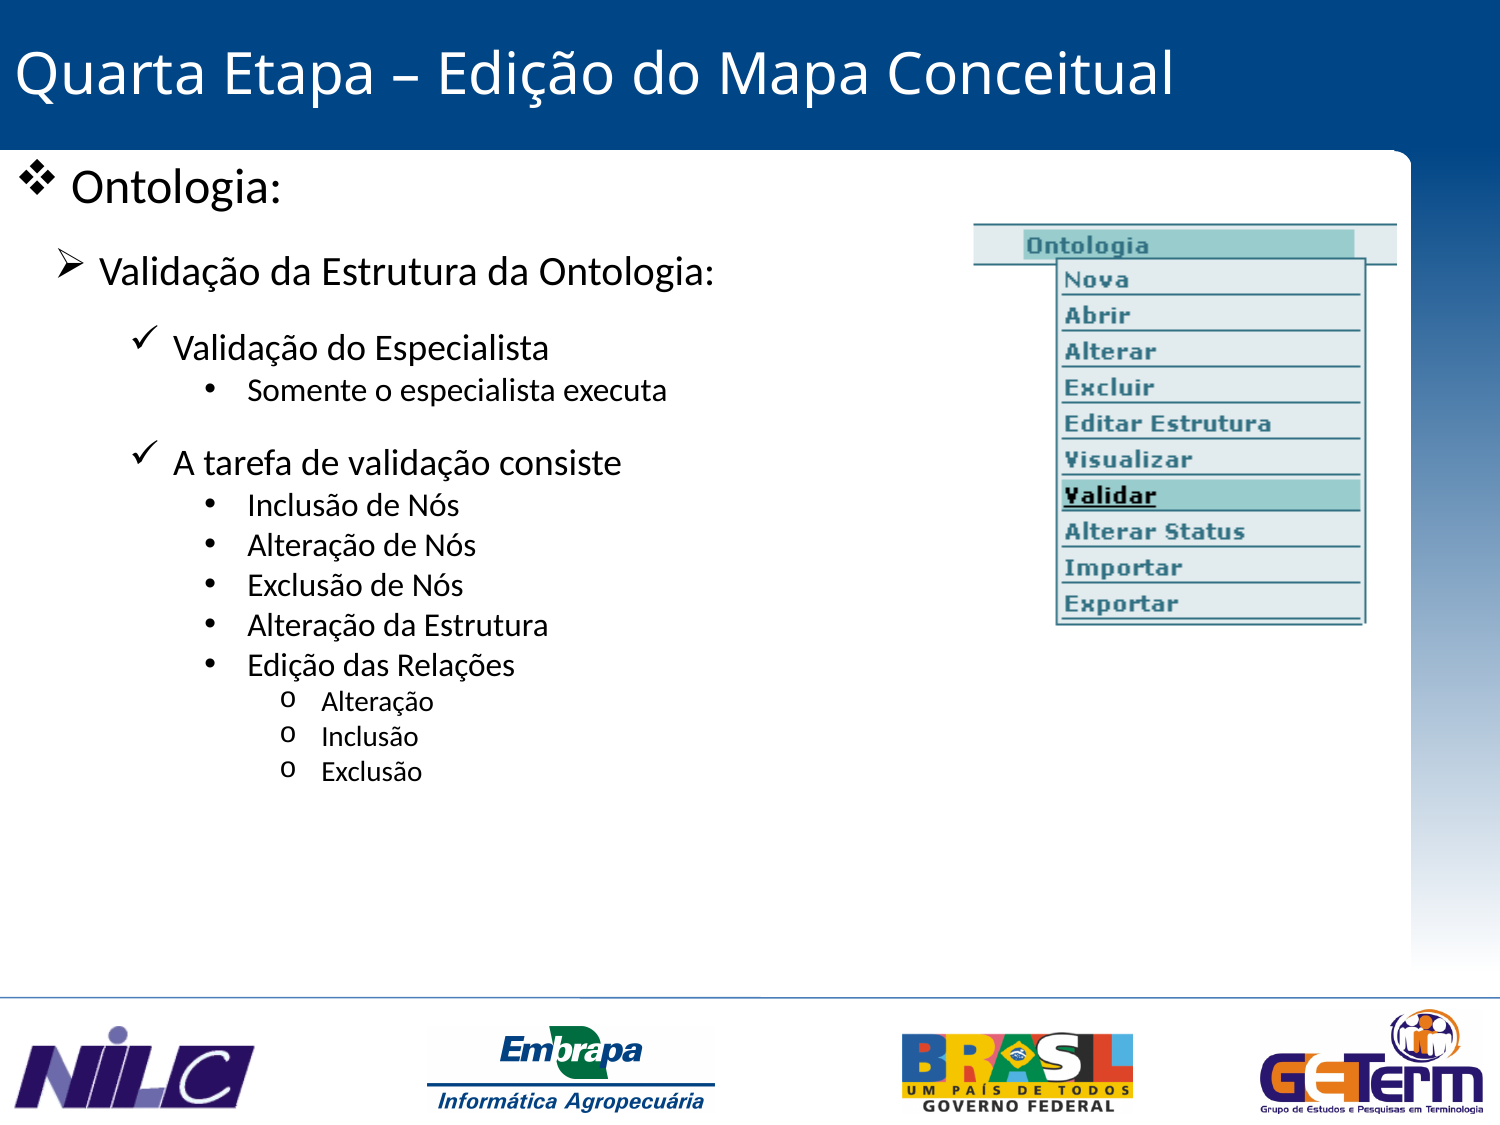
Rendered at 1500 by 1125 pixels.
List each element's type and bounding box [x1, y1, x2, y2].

picture [11, 1025, 258, 1112]
picture [972, 222, 1397, 629]
picture [1260, 1009, 1483, 1114]
picture [902, 1032, 1133, 1114]
text_box [0, 0, 1500, 973]
